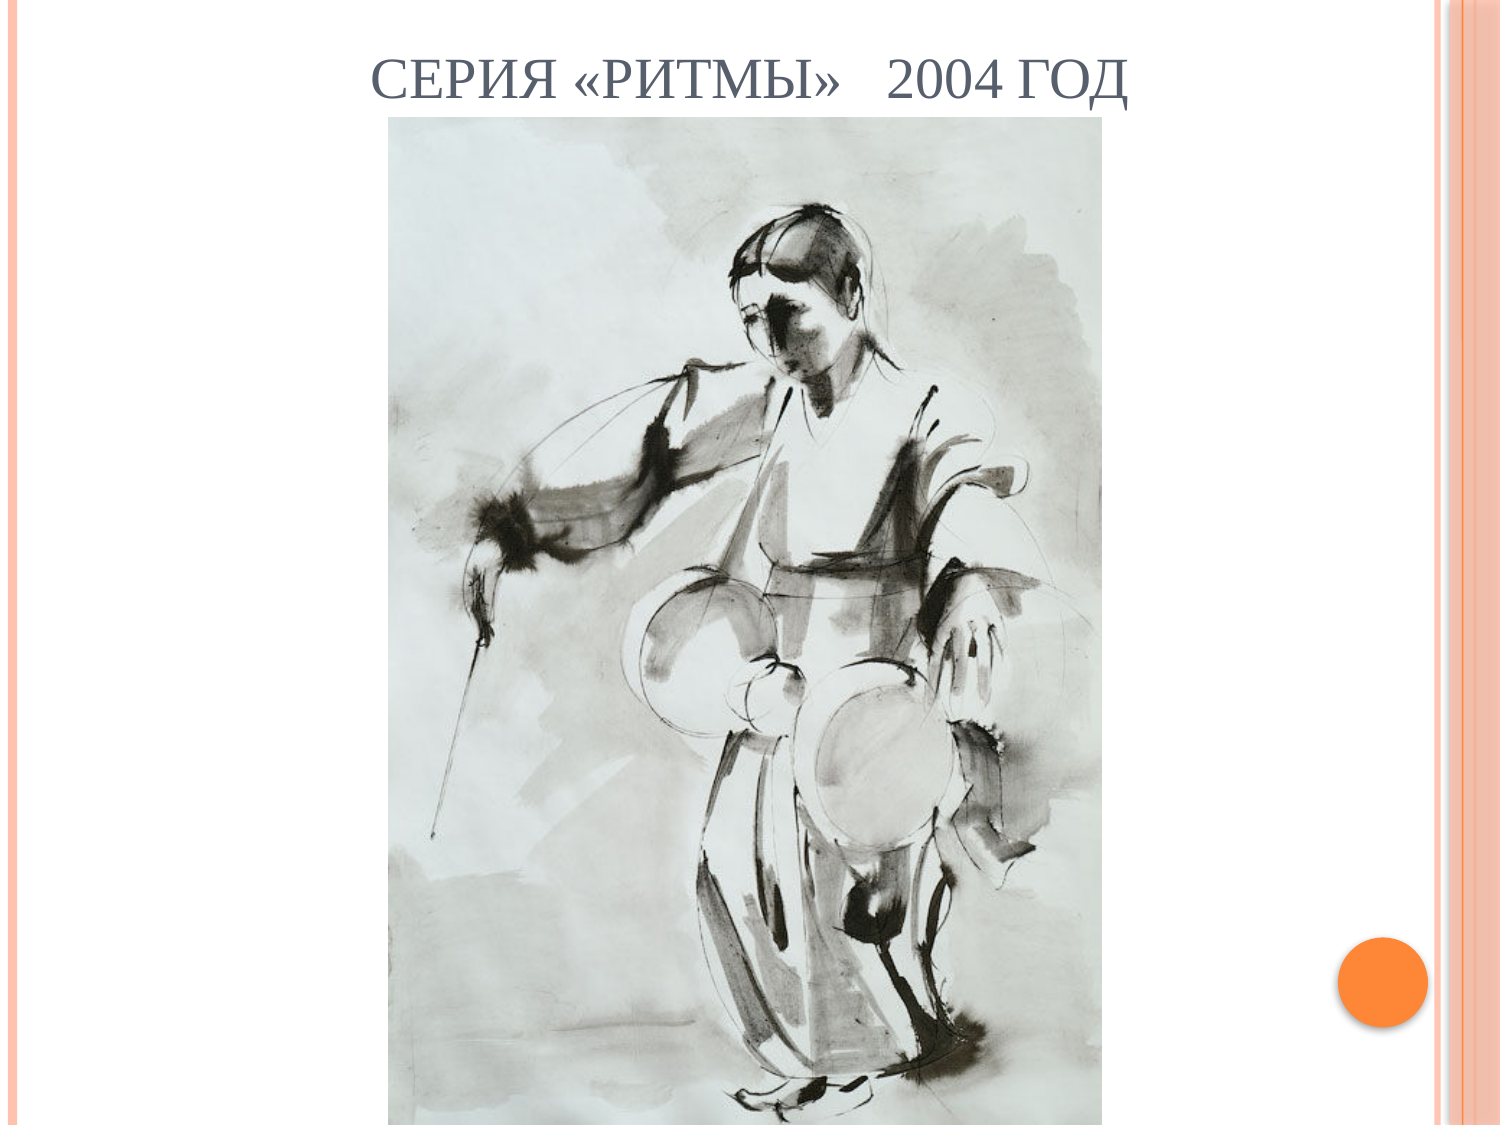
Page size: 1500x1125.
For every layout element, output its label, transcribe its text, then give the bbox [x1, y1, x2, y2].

picture [388, 116, 1102, 1125]
title Серия «Ритмы» 2004 год [75, 45, 1425, 118]
